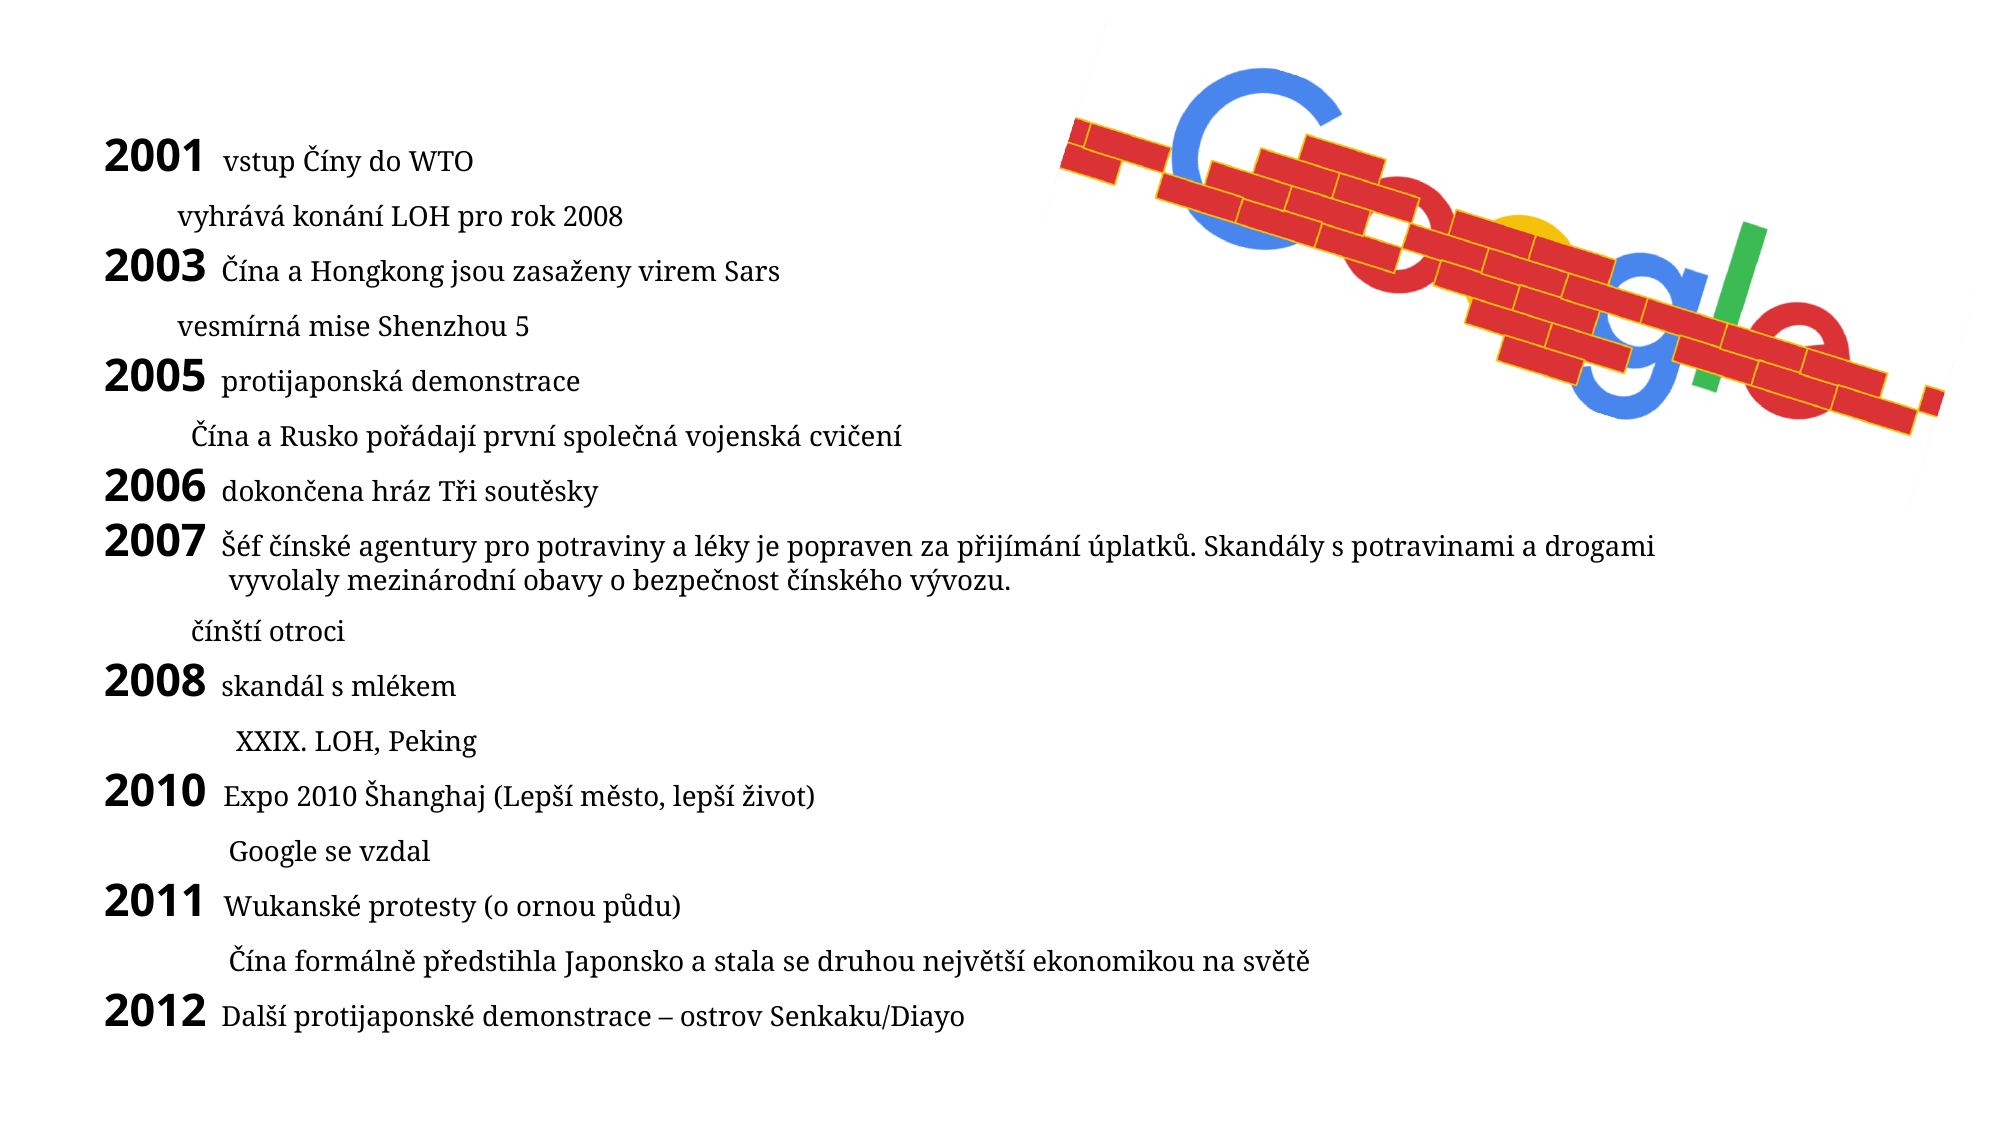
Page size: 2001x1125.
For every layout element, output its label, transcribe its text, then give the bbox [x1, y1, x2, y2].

list 2001 vstup Číny do WTO vyhrává konání LOH pro rok 2008 2003 Čína a Hongkong jsou zasaženy virem Sars vesmírná mise Shenzhou 5 2005 protijaponská demonstrace Čína a Rusko pořádají první společná vojenská cvičení 2006 dokončena hráz Tři soutěsky 2007 Šéf čínské agentury pro potraviny a léky je popraven za přijímání úplatků. Skandály s potravinami a drogami vyvolaly mezinárodní obavy o bezpečnost čínského vývozu. čínští otroci 2008 skandál s mlékem XXIX. LOH, Peking 2010 Expo 2010 Šhanghaj (Lepší město, lepší život) Google se vzdal 2011 Wukanské protesty (o ornou půdu) Čína formálně předstihla Japonsko a stala se druhou největší ekonomikou na světě 2012 Další protijaponské demonstrace – ostrov Senkaku/Diayo [89, 125, 1814, 1046]
picture [1039, 17, 1976, 509]
